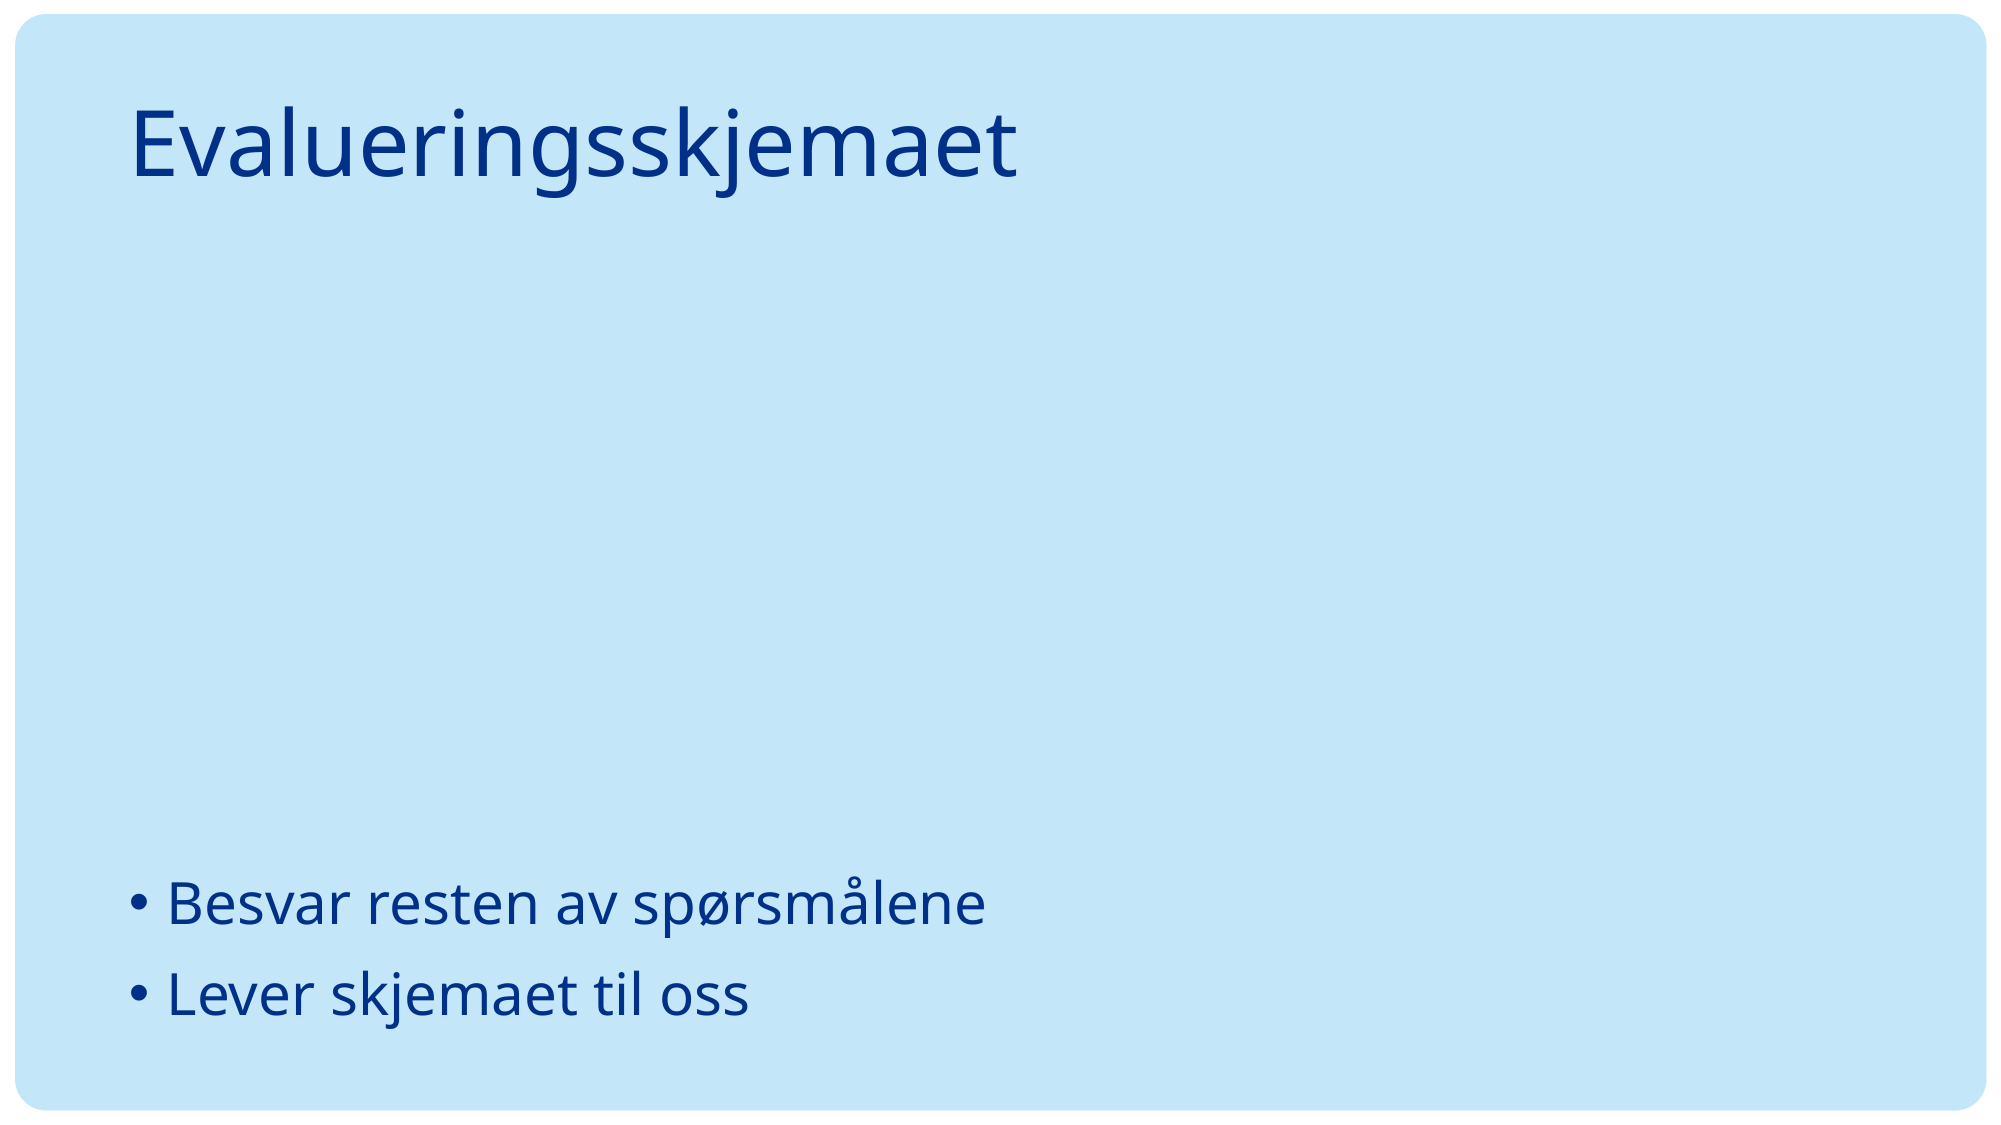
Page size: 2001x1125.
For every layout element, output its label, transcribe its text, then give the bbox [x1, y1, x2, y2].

title Evalueringsskjemaet [114, 90, 1839, 206]
list Besvar resten av spørsmålene Lever skjemaet til oss [114, 239, 1886, 1035]
picture [0, 0, 2001, 1125]
